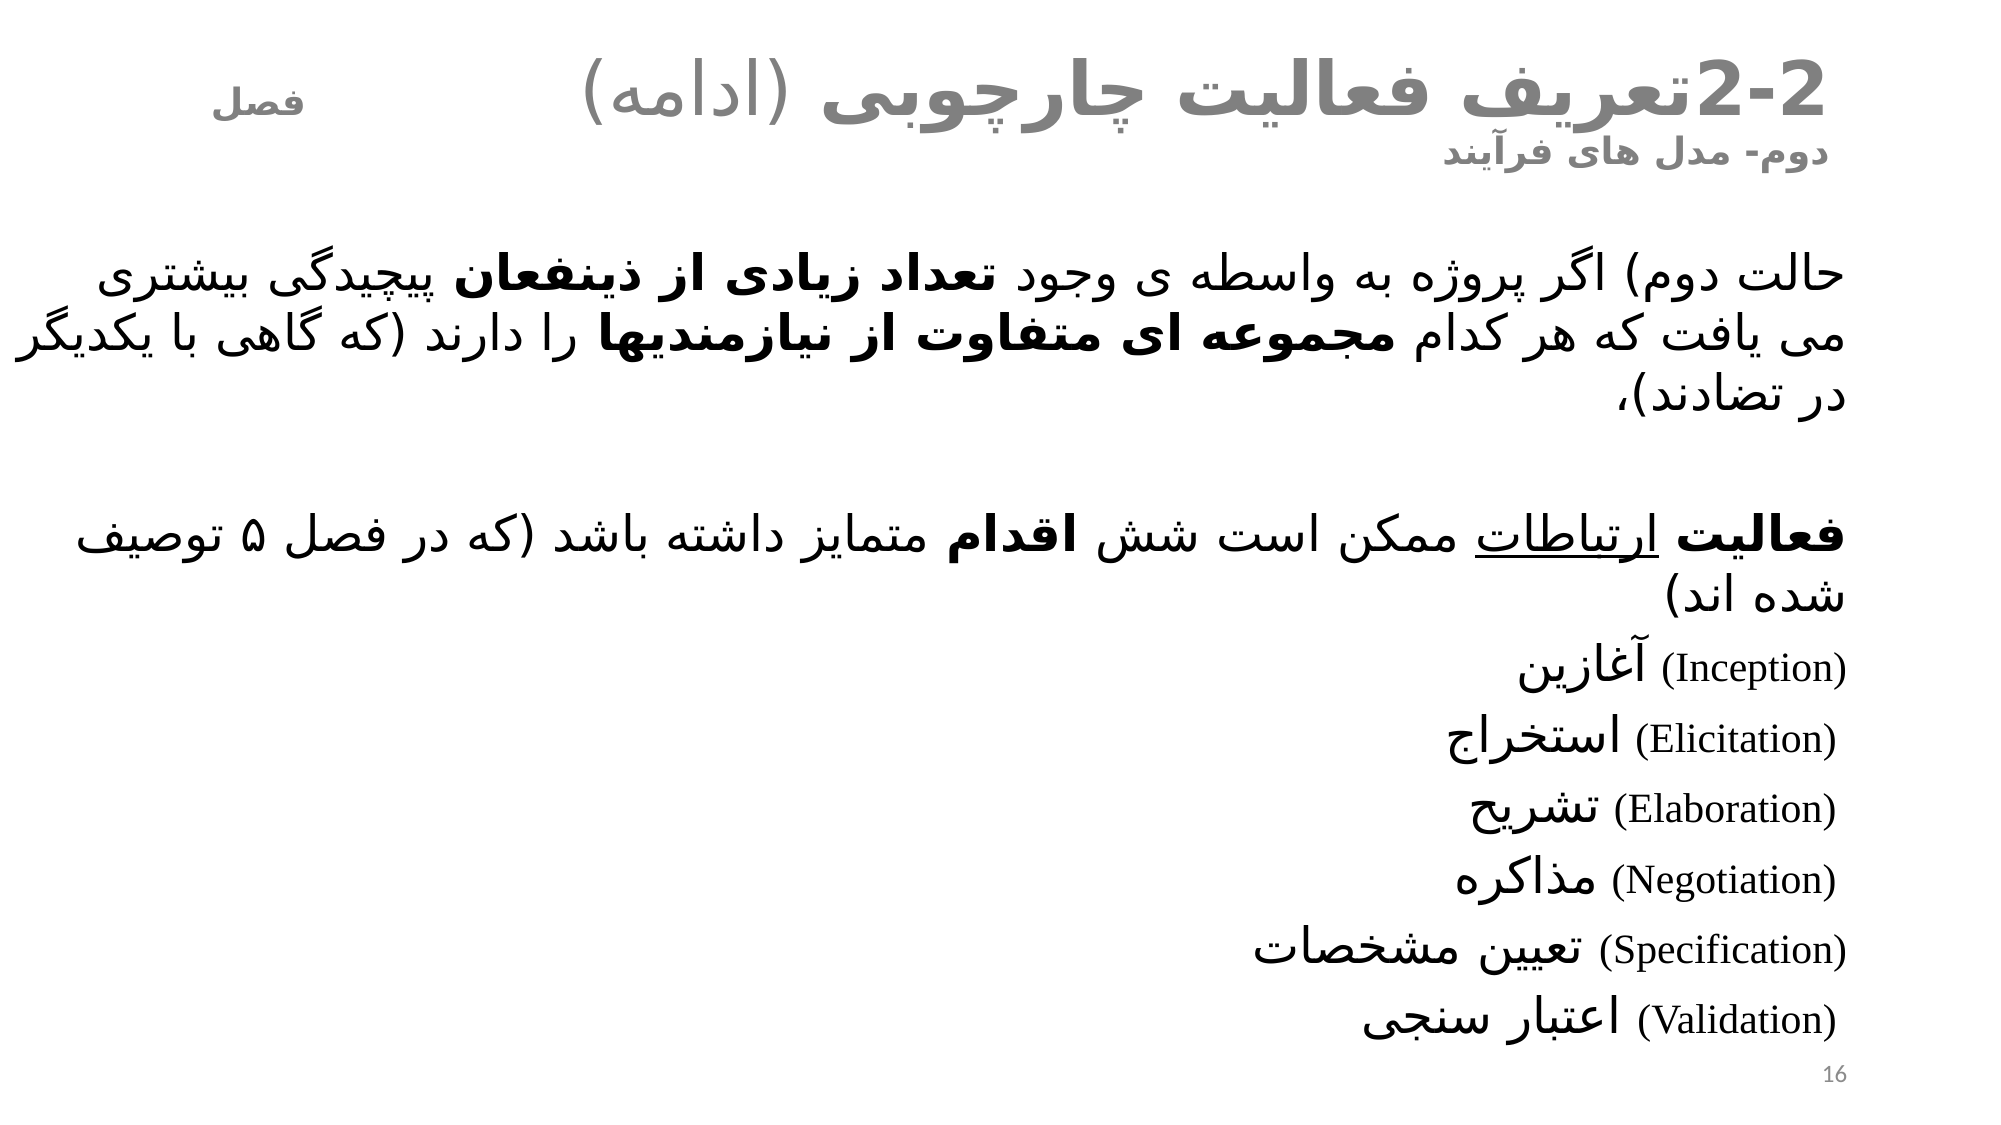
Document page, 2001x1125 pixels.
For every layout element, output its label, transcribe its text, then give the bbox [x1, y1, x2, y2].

title 2-2 تعریف فعالیت چارچوبی (ادامه) فصل دوم- مدل های فرآیند [120, 3, 1846, 221]
list حالت دوم) اگر پروژه به واسطه ی وجود تعداد زیادی از ذینفعان پیچیدگی بیشتری می یافت که هر کدام مجموعه ای متفاوت از نیازمندیها را دارند (که گاهی با یکدیگر در تضادند)، فعالیت ارتباطات ممکن است شش اقدام متمایز داشته باشد (که در فصل ۵ توصیف شده اند) آغازین (Inception) استخراج (Elicitation) تشریح (Elaboration) مذاکره (Negotiation) تعيين مشخصات (Specification) اعتبار سنجی (Validation) هر کدام از این اقدامات مهندسی نرم افزار دارای چندین وظیفه کاری و تعدادی محصولات کاری متمایزند [0, 233, 1863, 1103]
slide_number 16 [1412, 1042, 1863, 1103]
